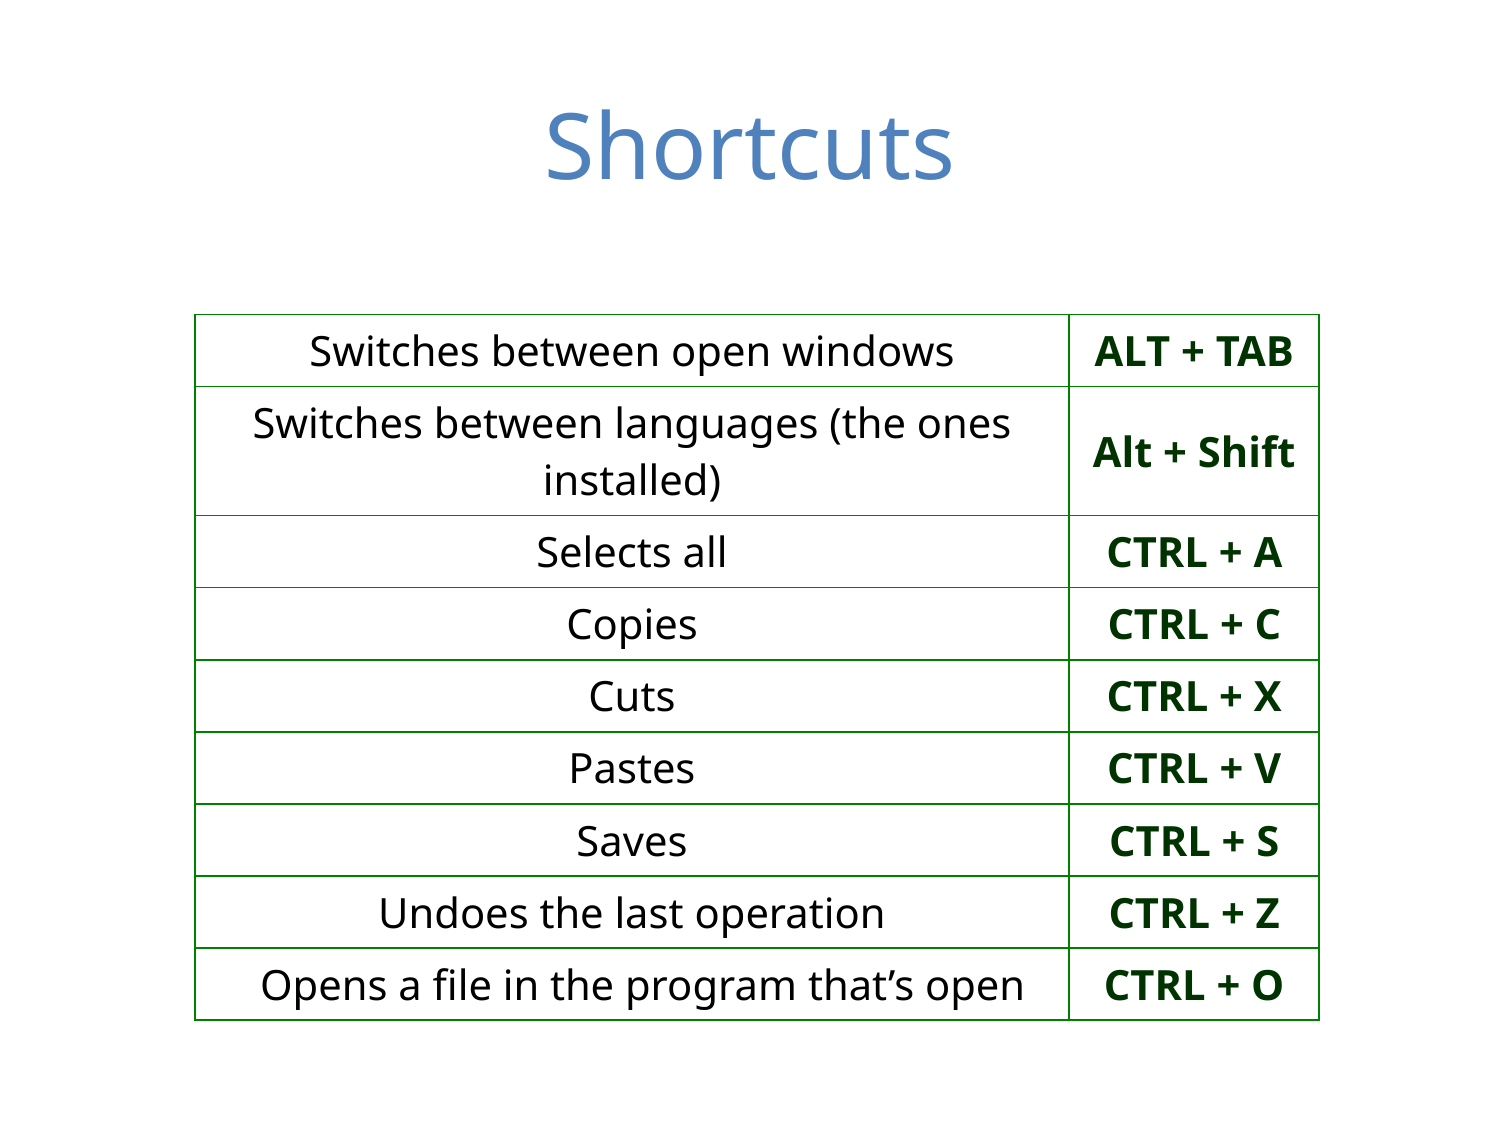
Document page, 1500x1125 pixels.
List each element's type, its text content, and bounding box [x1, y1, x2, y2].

table_cell CTRL + C [1070, 588, 1318, 659]
table_cell Opens a file in the program that’s open [196, 949, 1068, 1019]
table_cell CTRL + Z [1070, 877, 1318, 947]
table_cell CTRL + X [1070, 661, 1318, 731]
table_cell CTRL + V [1070, 733, 1318, 803]
table_cell Selects all [196, 516, 1068, 587]
table_cell Undoes the last operation [196, 877, 1068, 947]
title Shortcuts [0, 49, 1500, 237]
table_cell CTRL + O [1070, 949, 1318, 1019]
table_header ALT + TAB [1070, 315, 1318, 386]
table_cell Pastes [196, 733, 1068, 803]
table_cell CTRL + S [1070, 805, 1318, 875]
table_cell Saves [196, 805, 1068, 875]
table_cell Copies [196, 588, 1068, 659]
table_cell CTRL + A [1070, 516, 1318, 587]
table_cell Alt + Shift [1070, 387, 1318, 515]
table_cell Cuts [196, 661, 1068, 731]
table_cell Switches between languages ​​(the ones installed) [196, 387, 1068, 515]
table_header Switches between open windows [196, 315, 1068, 386]
